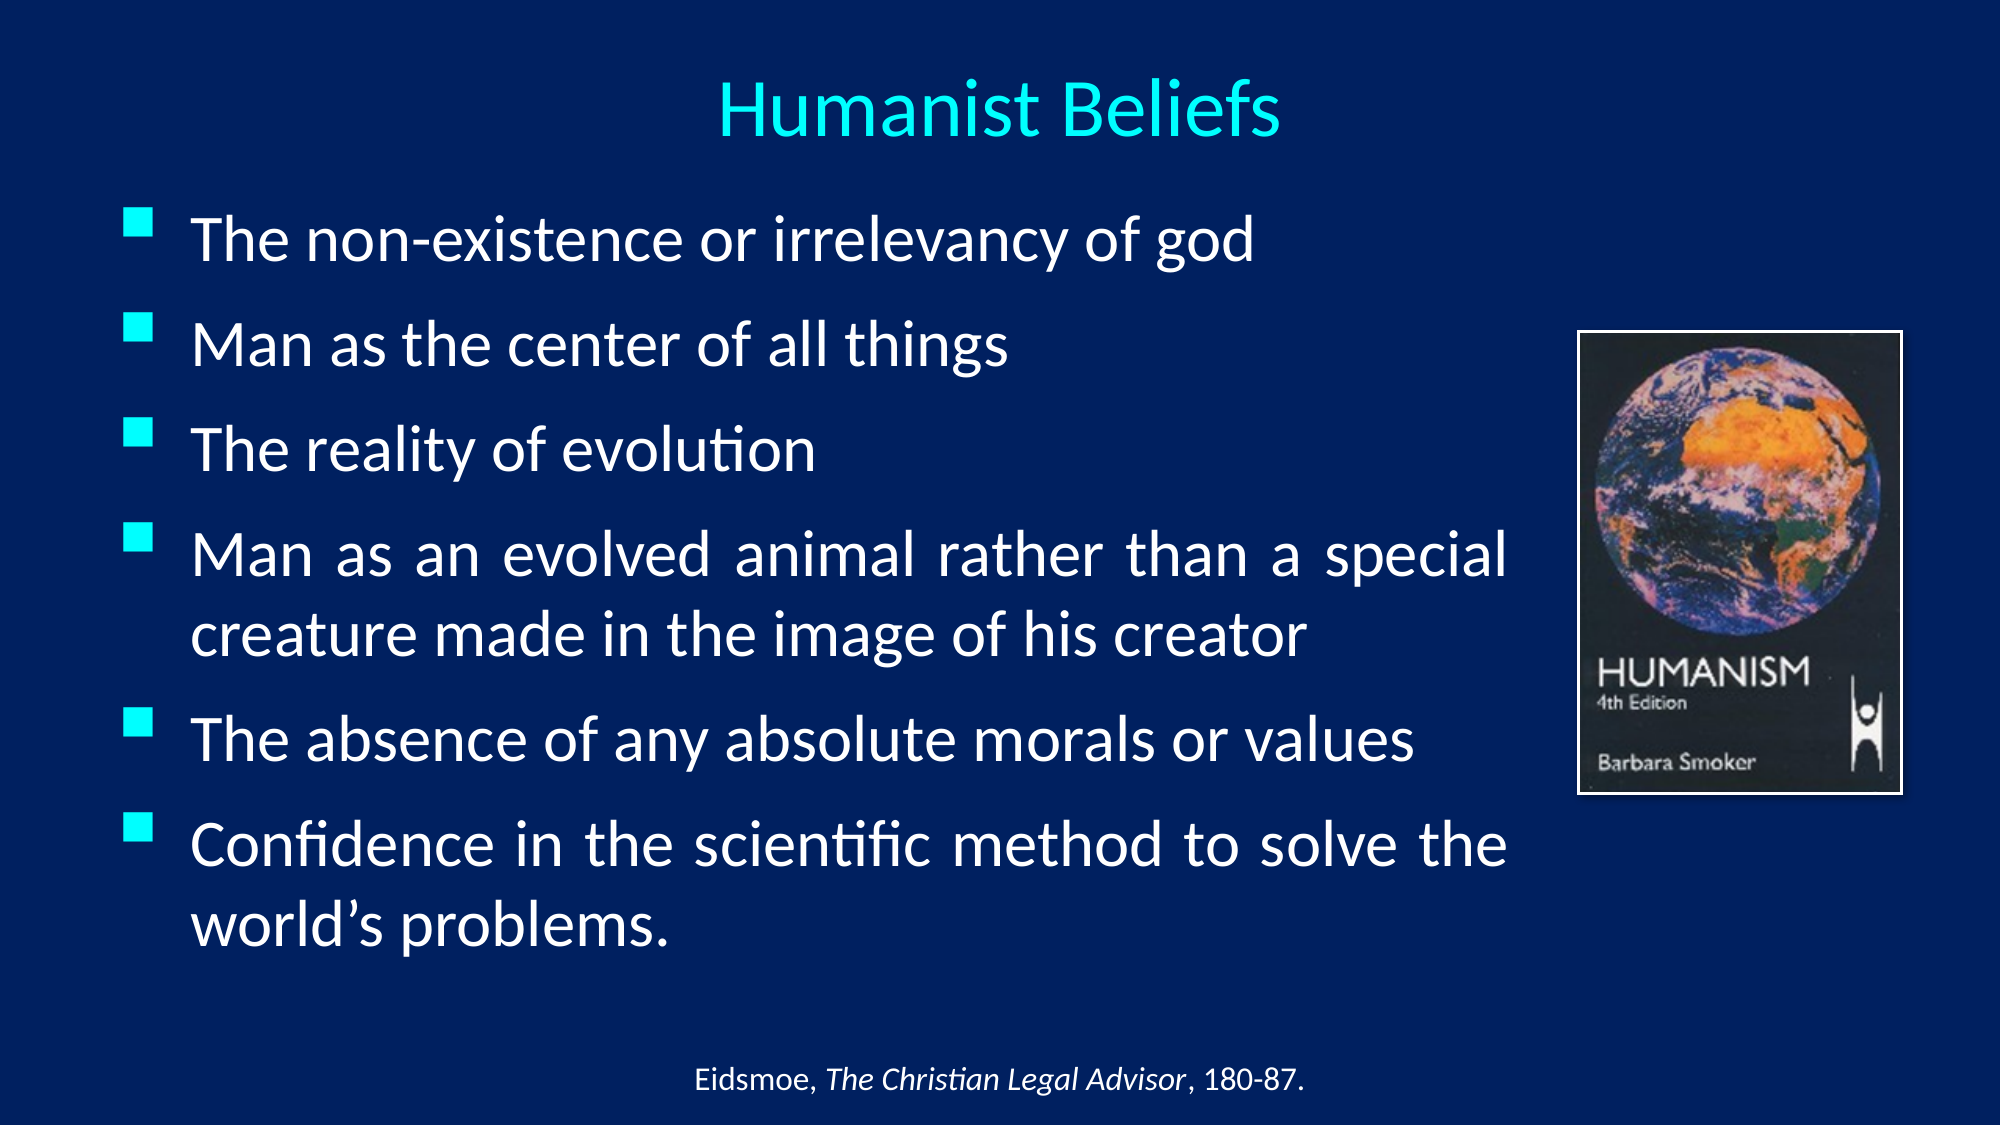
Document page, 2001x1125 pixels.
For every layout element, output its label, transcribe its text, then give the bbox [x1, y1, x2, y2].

picture [1579, 332, 1901, 793]
title Humanist Beliefs [300, 37, 1700, 169]
text_box Eidsmoe, The Christian Legal Advisor, 180-87. [492, 1049, 1508, 1105]
list The non-existence or irrelevancy of god Man as the center of all things The reality of evolution Man as an evolved animal rather than a special creature made in the image of his creator The absence of any absolute morals or values Confidence in the scientific method to solve the world’s problems. [99, 187, 1526, 1026]
